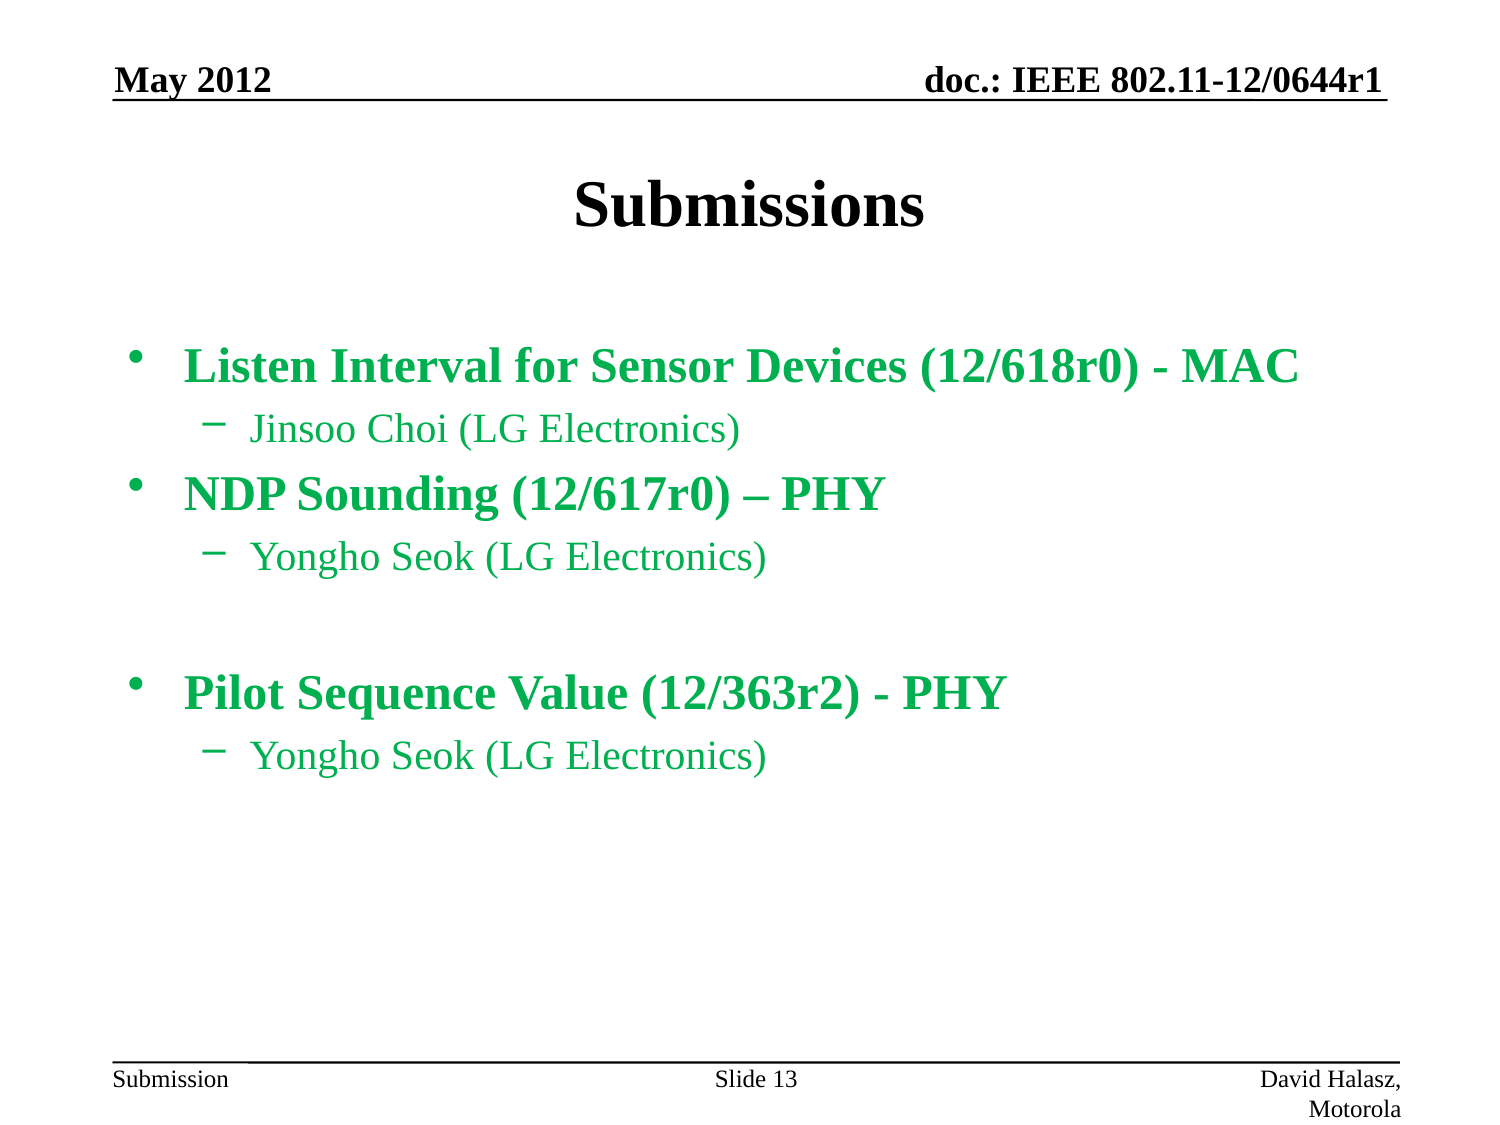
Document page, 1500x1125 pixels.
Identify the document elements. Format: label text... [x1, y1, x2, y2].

footer David Halasz, Motorola Mobility [1221, 1061, 1402, 1093]
list Listen Interval for Sensor Devices (12/618r0) - MAC Jinsoo Choi (LG Electronics) NDP Sounding (12/617r0) – PHY Yongho Seok (LG Electronics) Pilot Sequence Value (12/363r2) - PHY Yongho Seok (LG Electronics) [112, 324, 1388, 1001]
slide_number Slide 13 [712, 1061, 800, 1093]
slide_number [114, 54, 333, 101]
title Submissions [112, 112, 1388, 288]
